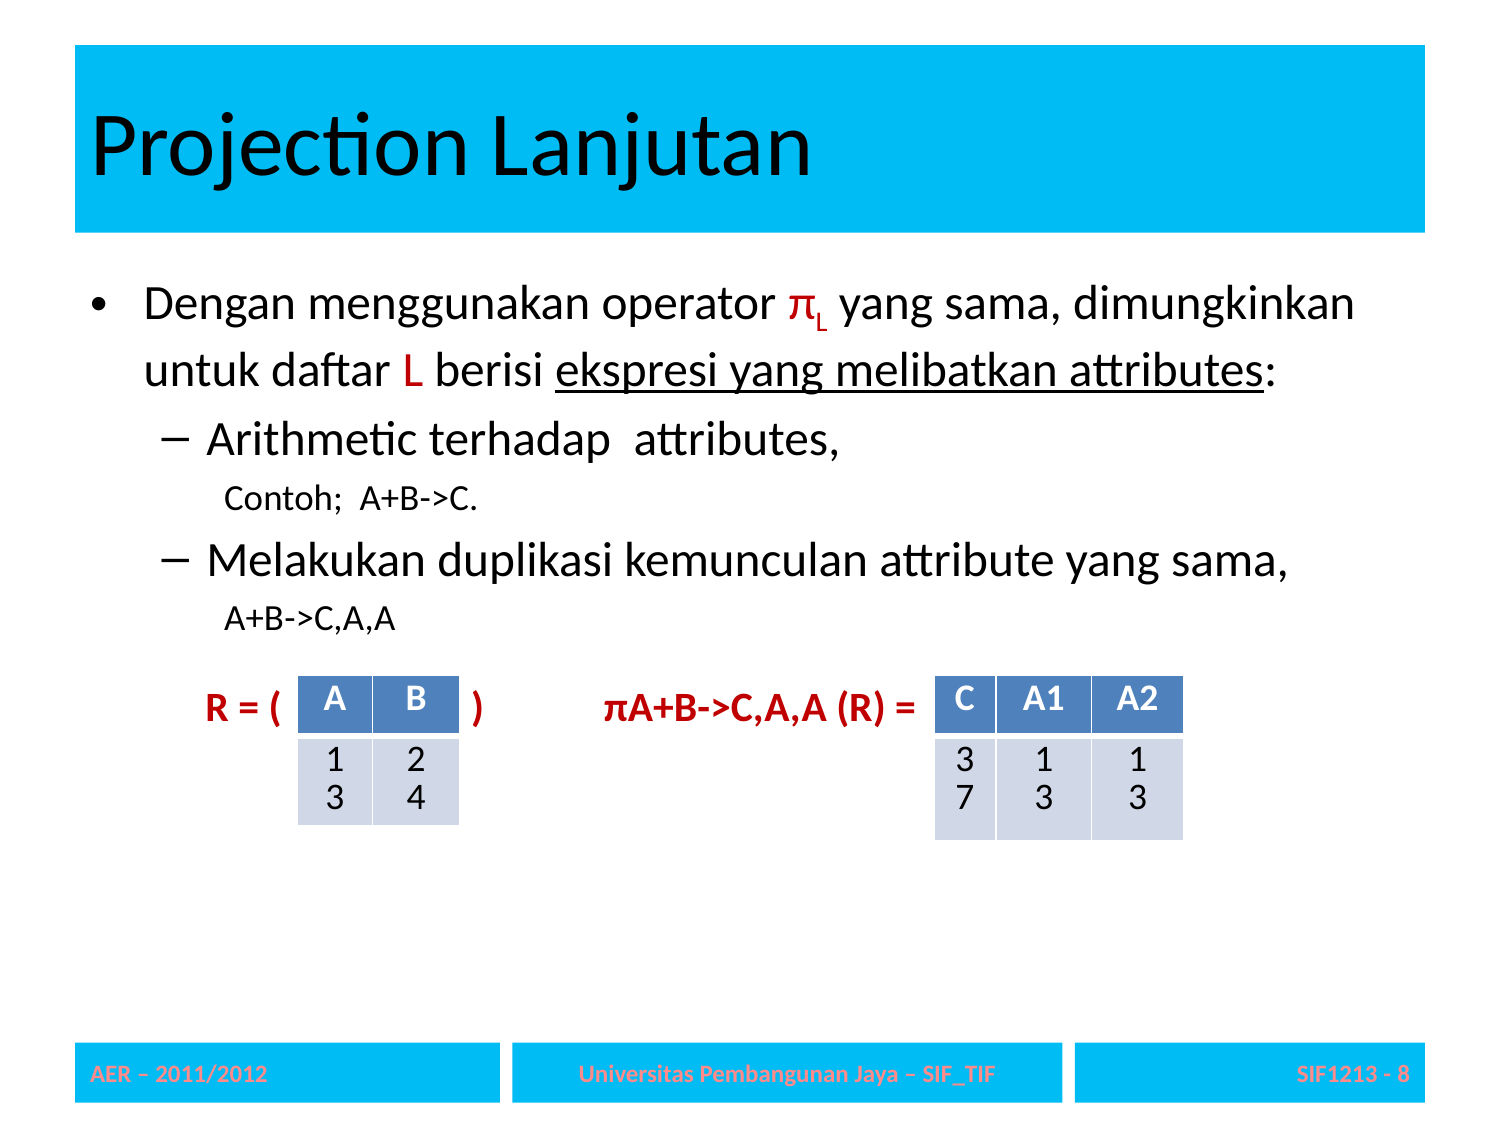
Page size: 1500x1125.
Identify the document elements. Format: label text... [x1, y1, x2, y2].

text_box R = ( ) [190, 671, 500, 737]
list Dengan menggunakan operator πL yang sama, dimungkinkan untuk daftar L berisi ekspresi yang melibatkan attributes: Arithmetic terhadap attributes, Contoh; A+B->C. Melakukan duplikasi kemunculan attribute yang sama, A+B->C,A,A [75, 262, 1425, 650]
title Projection Lanjutan [75, 45, 1425, 233]
footer Universitas Pembangunan Jaya – SIF_TIF [512, 1042, 1063, 1103]
table_cell 1 3 [997, 739, 1091, 840]
table_cell 1 3 [1092, 739, 1183, 840]
slide_number AER – 2011/2012 [75, 1042, 500, 1103]
table_header A1 [997, 676, 1091, 733]
slide_number SIF1213 - 8 [1074, 1042, 1425, 1103]
table_cell 3 7 [935, 739, 995, 840]
text_box πA+B->C,A,A (R) = [588, 671, 932, 737]
table_cell 1 3 [298, 739, 372, 825]
table_header C [935, 676, 995, 733]
table_cell 2 4 [373, 739, 459, 825]
table_header A2 [1092, 676, 1183, 733]
